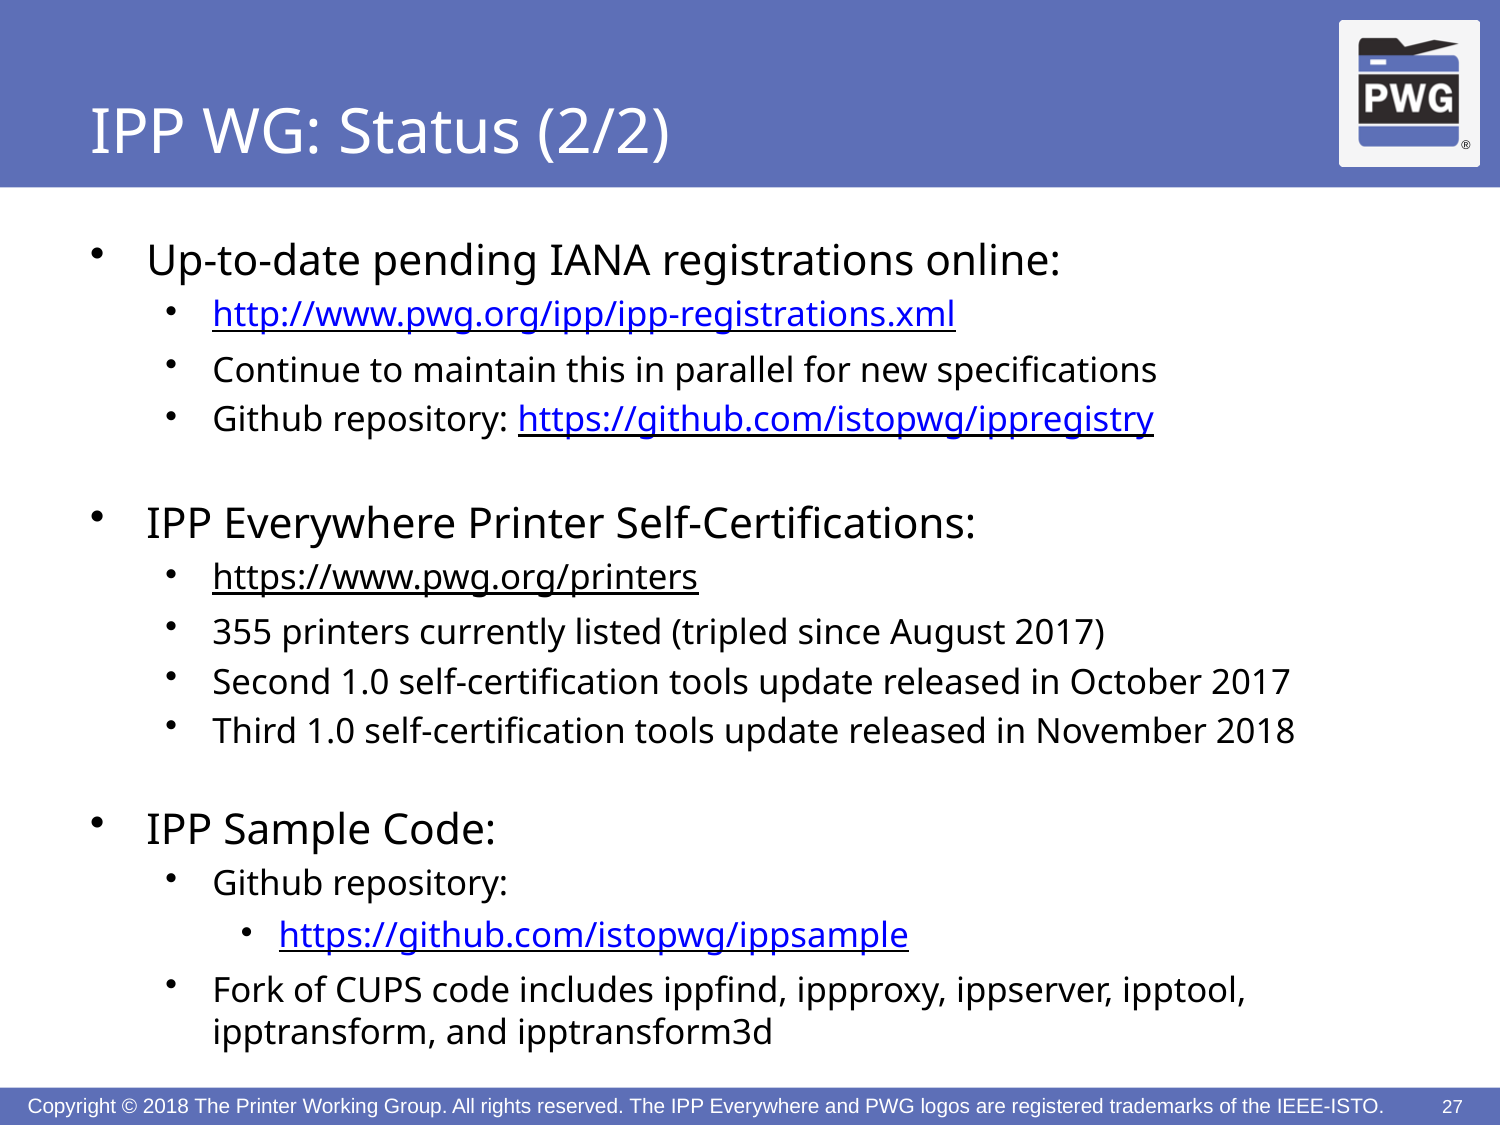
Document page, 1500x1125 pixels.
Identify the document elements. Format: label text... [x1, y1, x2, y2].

slide_number 27 [1405, 1087, 1500, 1125]
title IPP WG: Status (2/2) [74, 7, 1318, 175]
list Up-to-date pending IANA registrations online: http://www.pwg.org/ipp/ipp-registrations.xml Continue to maintain this in parallel for new specifications Github repository: https://github.com/istopwg/ippregistry IPP Everywhere Printer Self-Certifications: https://www.pwg.org/printers 355 printers currently listed (tripled since August 2017) Second 1.0 self-certification tools update released in October 2017 Third 1.0 self-certification tools update released in November 2018 IPP Sample Code: Github repository: https://github.com/istopwg/ippsample Fork of CUPS code includes ippfind, ippproxy, ippserver, ipptool, ipptransform, and ipptransform3d [74, 224, 1426, 1068]
picture [1339, 20, 1480, 167]
